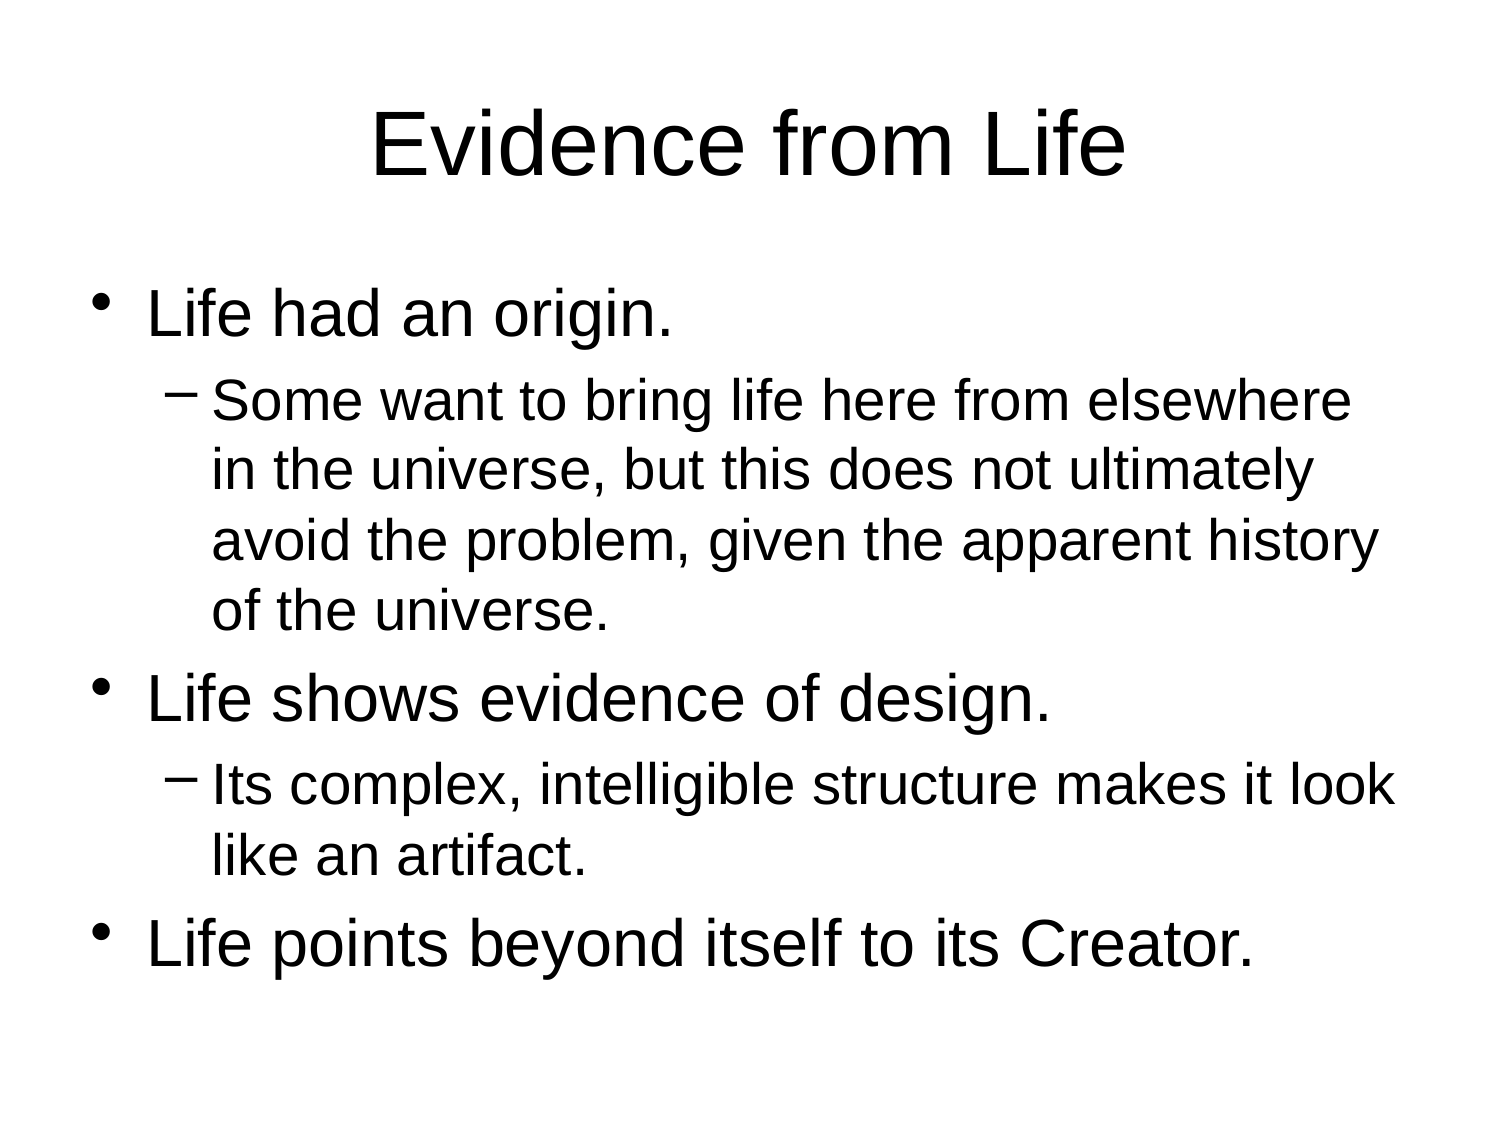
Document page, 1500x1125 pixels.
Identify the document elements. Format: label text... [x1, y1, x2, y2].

list Life had an origin. Some want to bring life here from elsewhere in the universe, but this does not ultimately avoid the problem, given the apparent history of the universe. Life shows evidence of design. Its complex, intelligible structure makes it look like an artifact. Life points beyond itself to its Creator. [75, 262, 1425, 1005]
title Evidence from Life [75, 45, 1425, 233]
